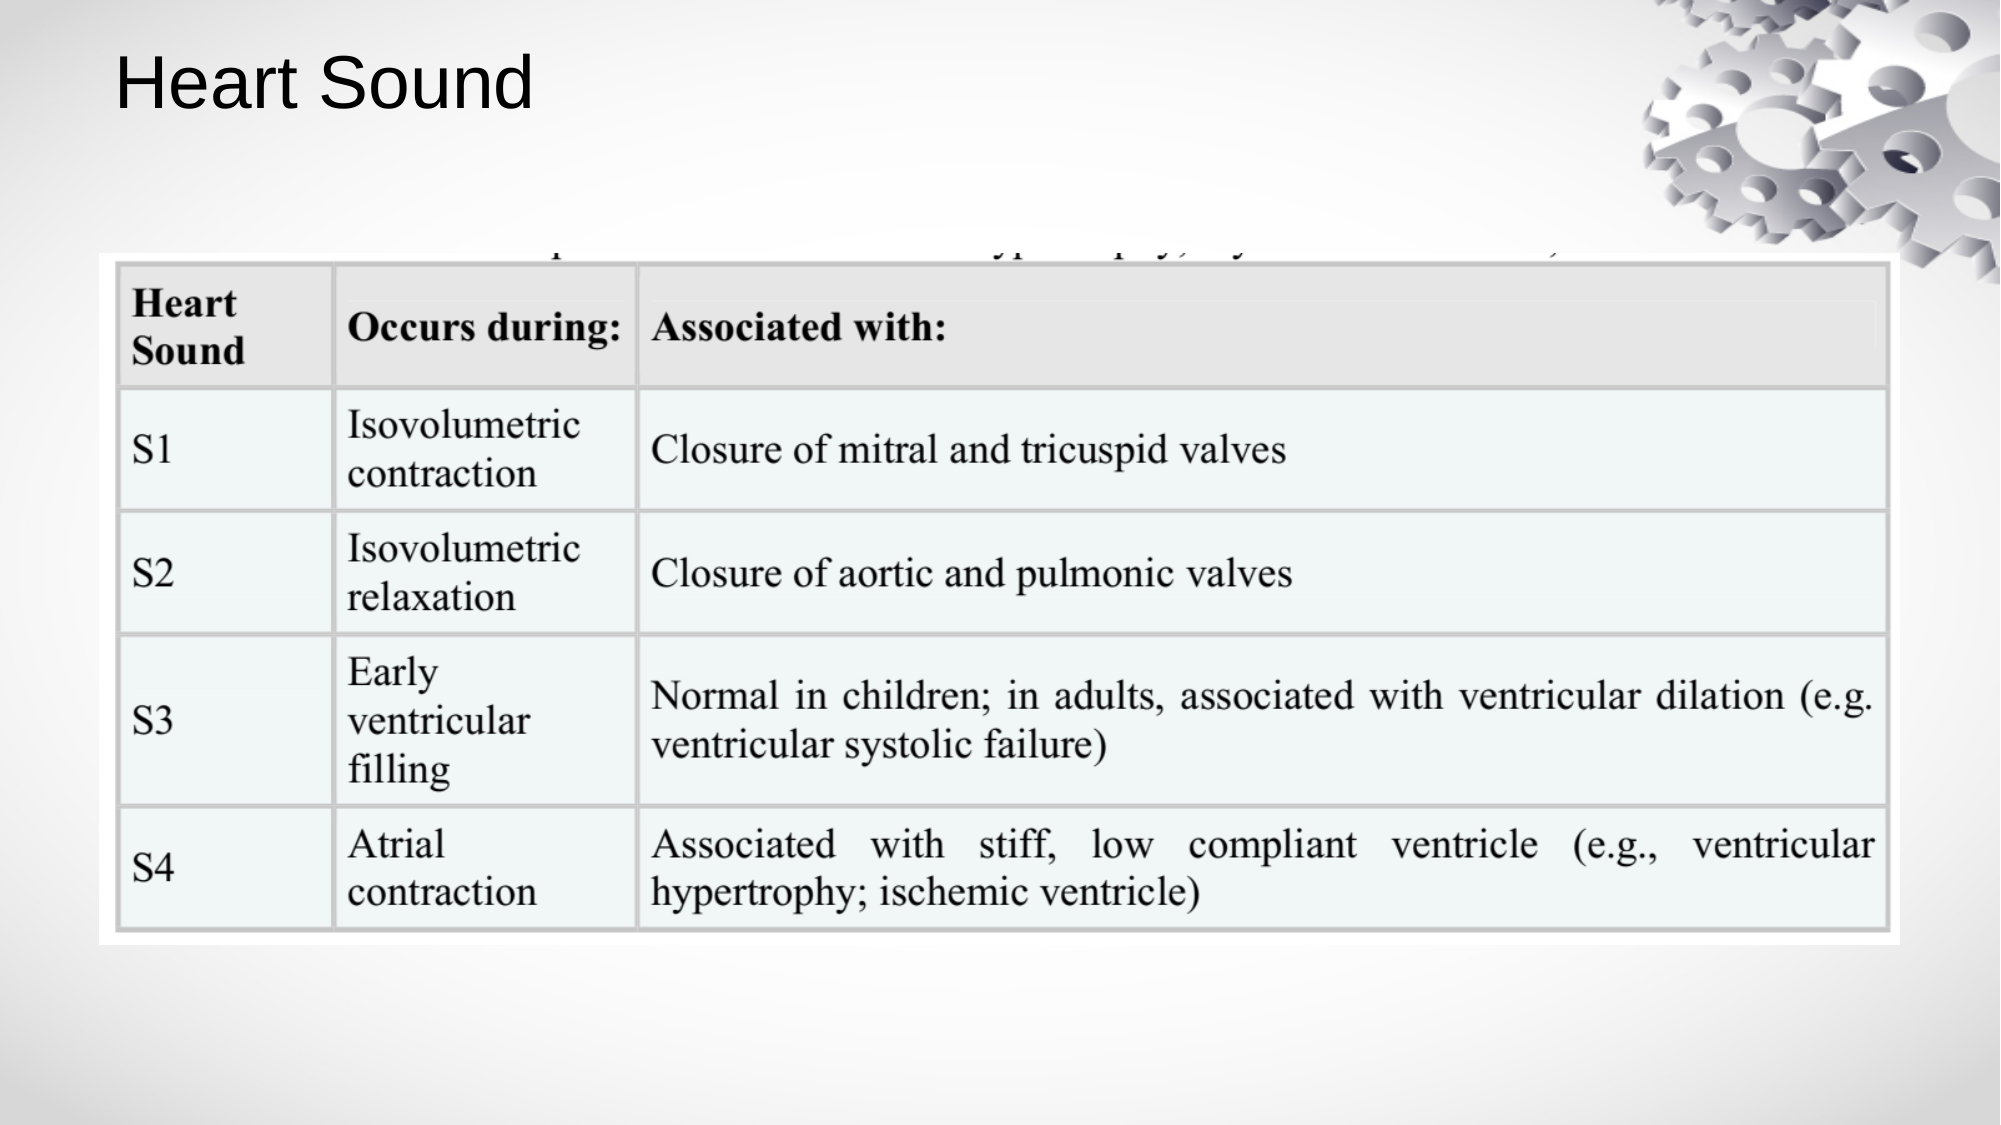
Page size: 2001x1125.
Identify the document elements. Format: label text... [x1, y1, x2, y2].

picture [0, 0, 2000, 1125]
title Heart Sound [99, 30, 1901, 127]
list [99, 253, 1900, 945]
